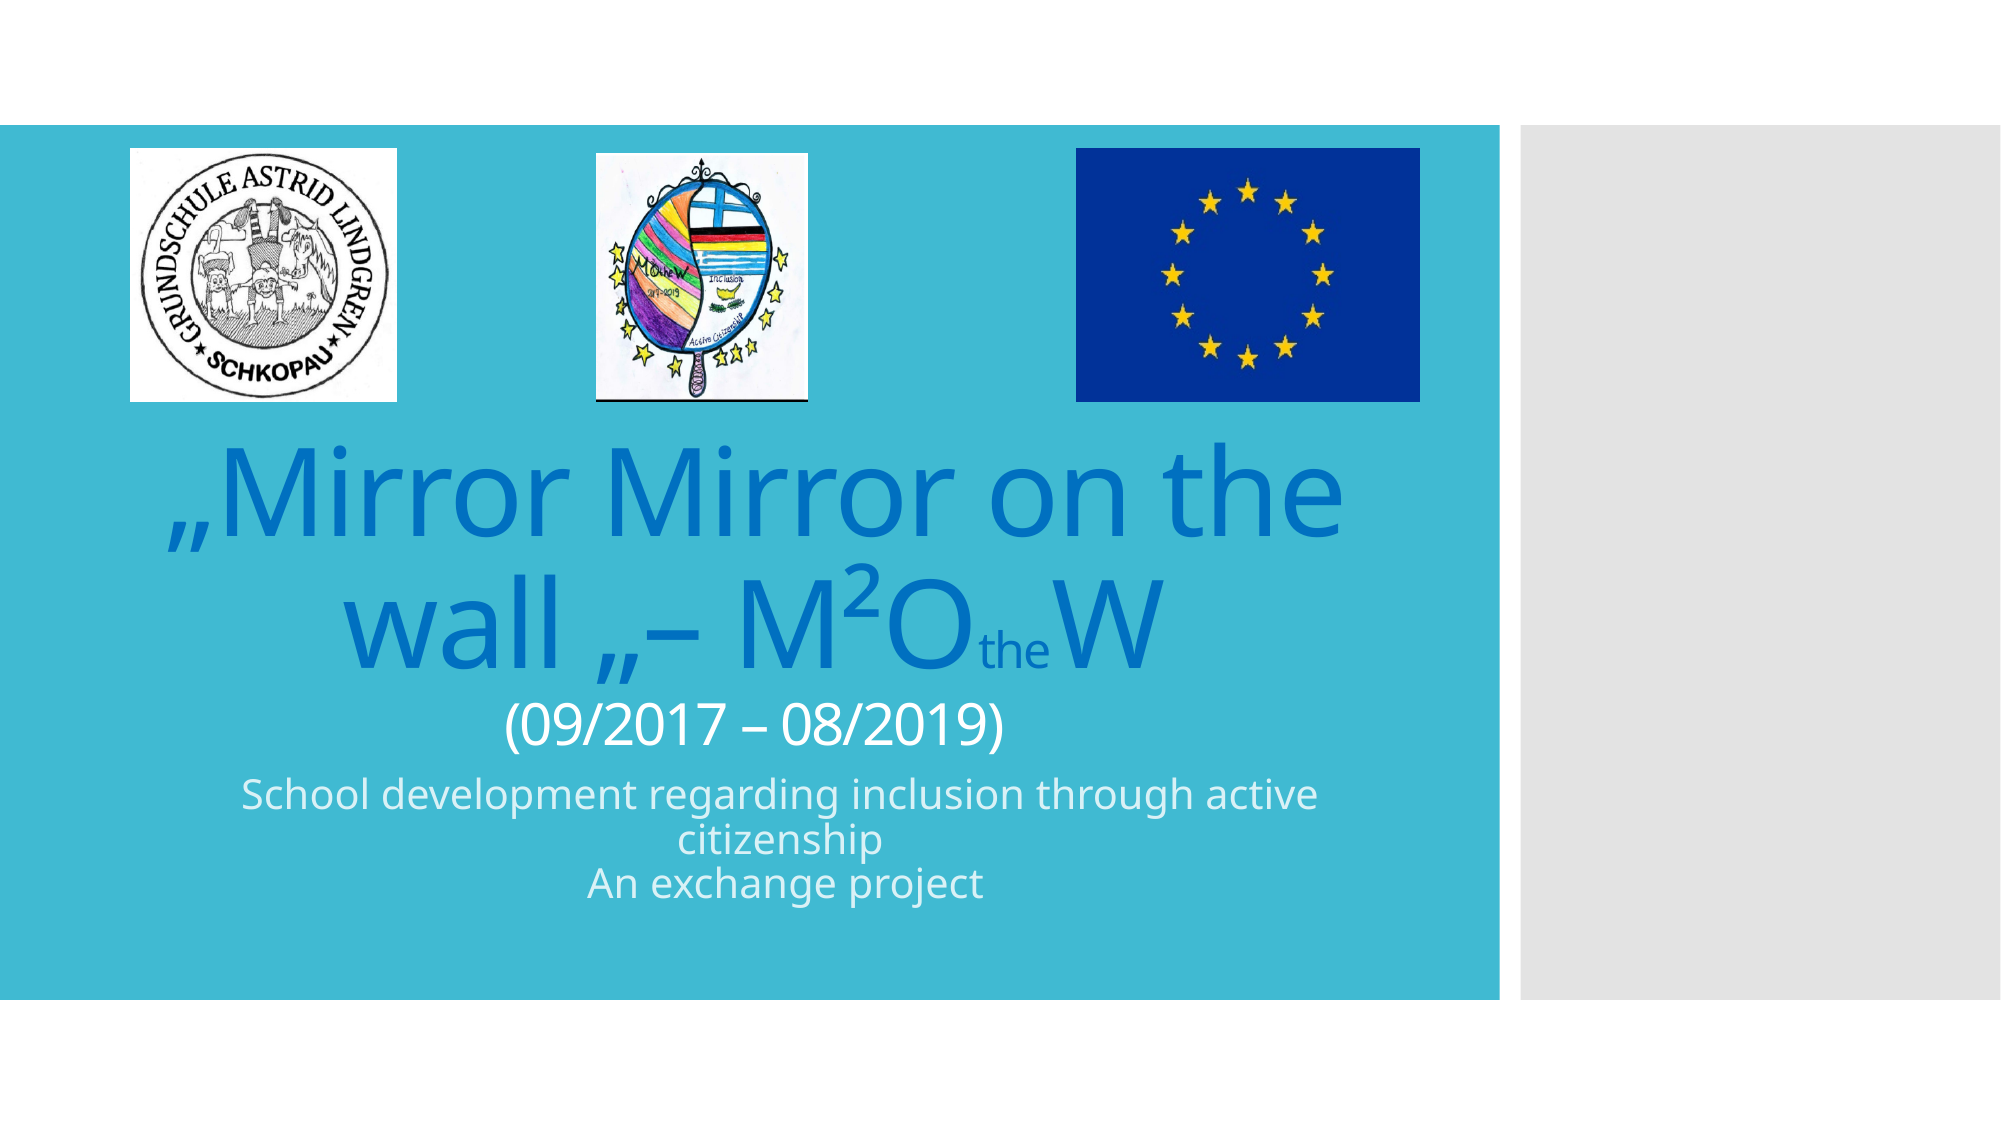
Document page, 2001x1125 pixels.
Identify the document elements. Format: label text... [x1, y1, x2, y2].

picture [595, 153, 808, 403]
picture [130, 148, 397, 403]
subtitle School development regarding inclusion through active citizenship An exchange project [180, 766, 1381, 917]
title „Mirror Mirror on the wall „– M²OtheW (09/2017 – 08/2019) [69, 232, 1440, 767]
picture [1076, 148, 1421, 403]
